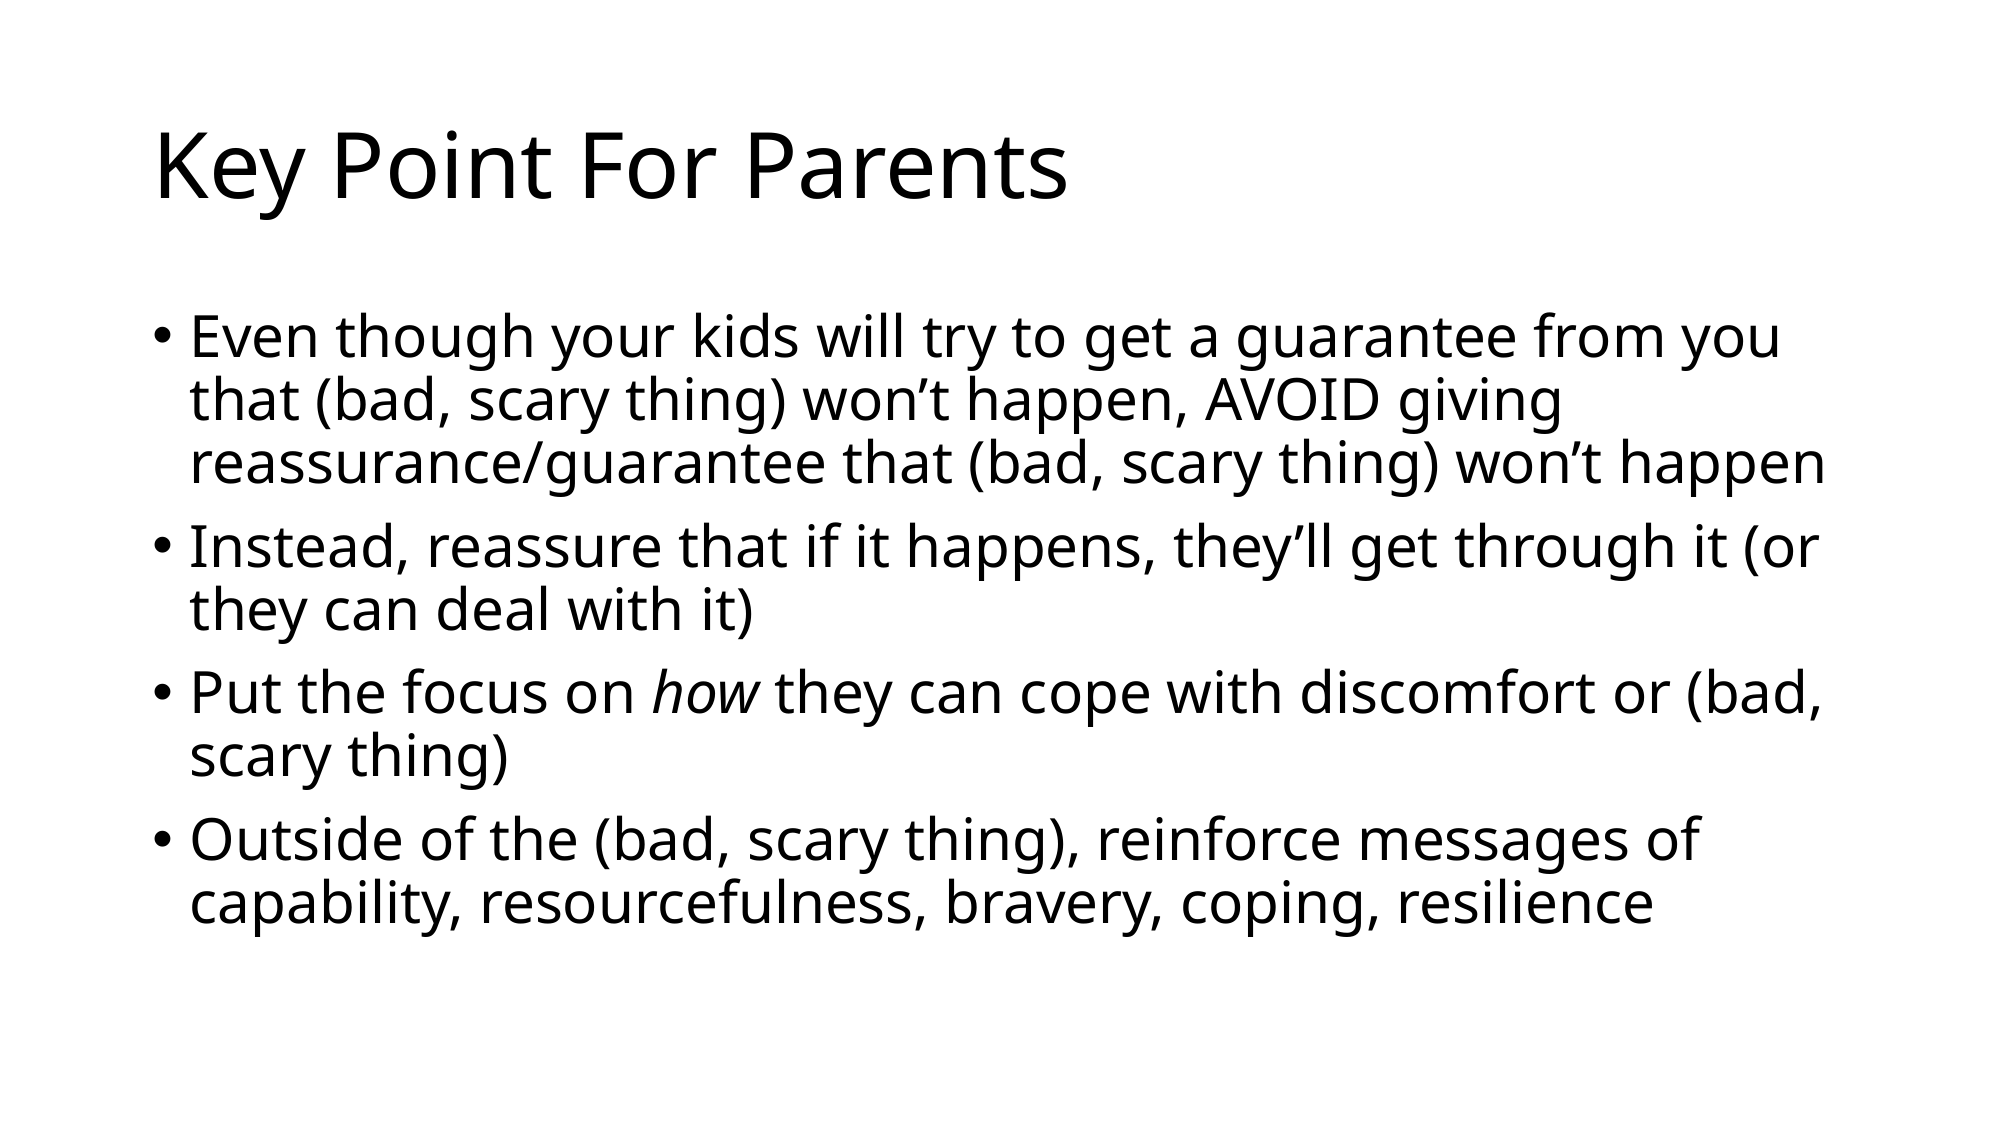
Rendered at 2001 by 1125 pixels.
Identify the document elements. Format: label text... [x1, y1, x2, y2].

list Even though your kids will try to get a guarantee from you that (bad, scary thing) won’t happen, AVOID giving reassurance/guarantee that (bad, scary thing) won’t happen Instead, reassure that if it happens, they’ll get through it (or they can deal with it) Put the focus on how they can cope with discomfort or (bad, scary thing) Outside of the (bad, scary thing), reinforce messages of capability, resourcefulness, bravery, coping, resilience [137, 299, 1863, 1014]
title Key Point For Parents [137, 59, 1863, 278]
